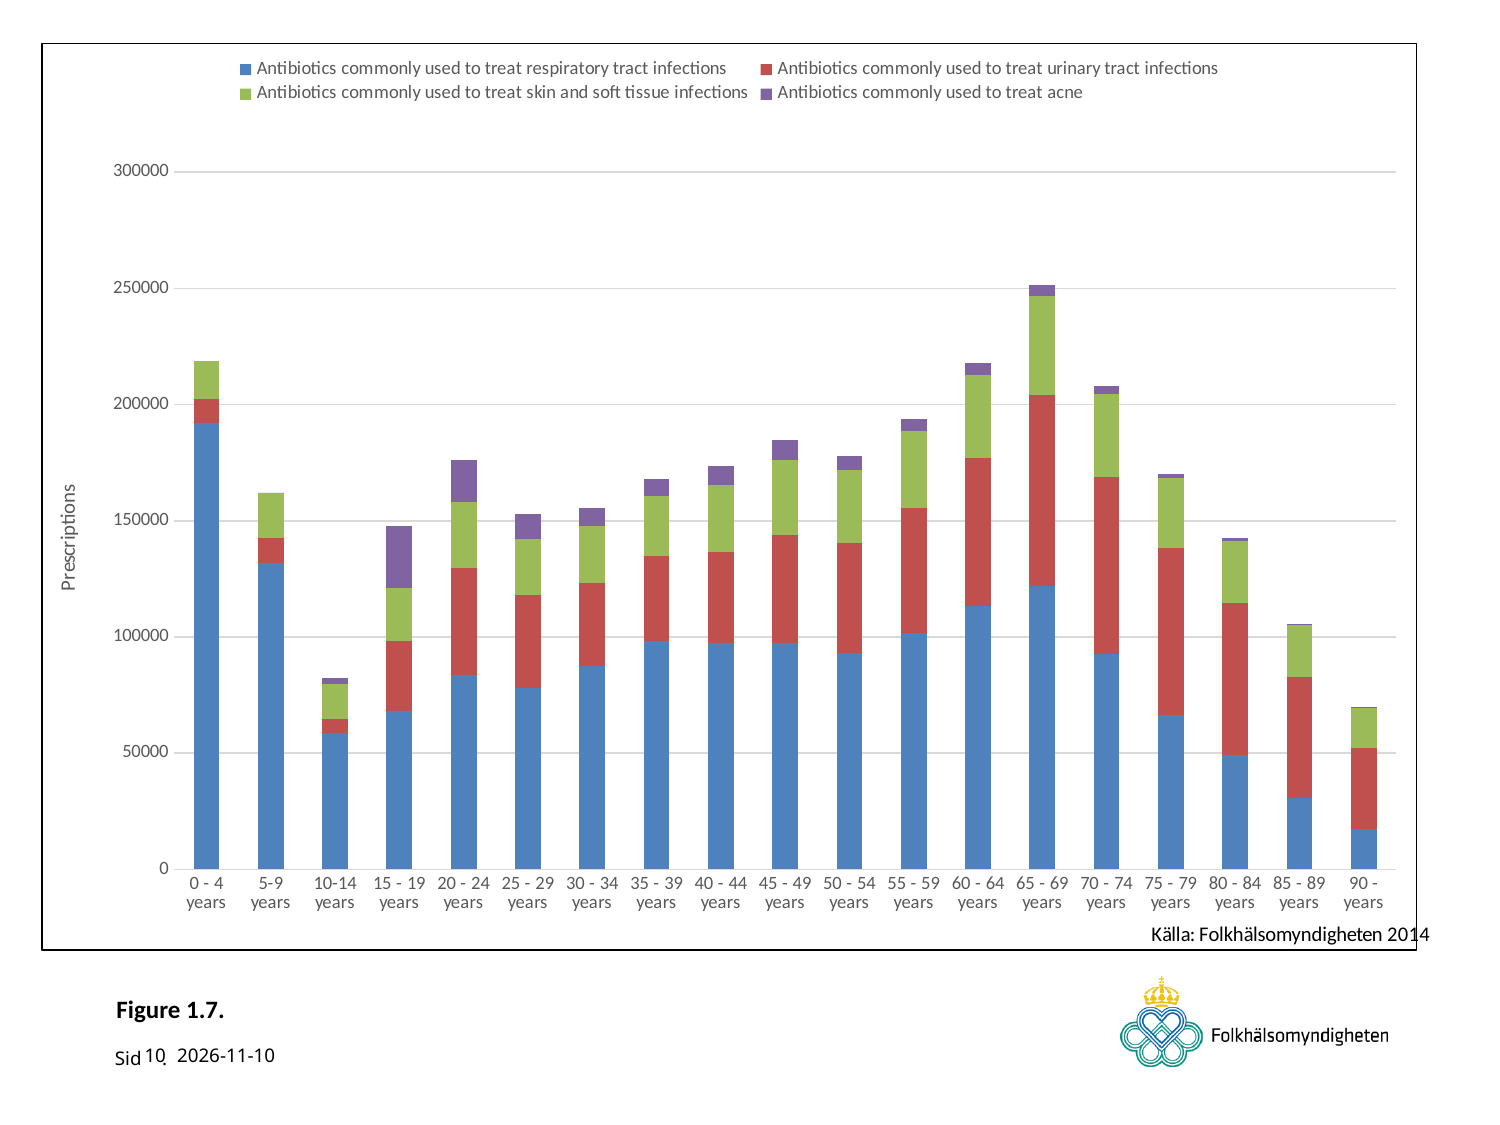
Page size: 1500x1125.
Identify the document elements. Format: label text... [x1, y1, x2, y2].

picture [1120, 976, 1388, 1067]
title Figure 1.7. [116, 961, 597, 1024]
slide_number 10 [116, 1039, 167, 1070]
chart [41, 42, 1436, 953]
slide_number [177, 1039, 306, 1070]
